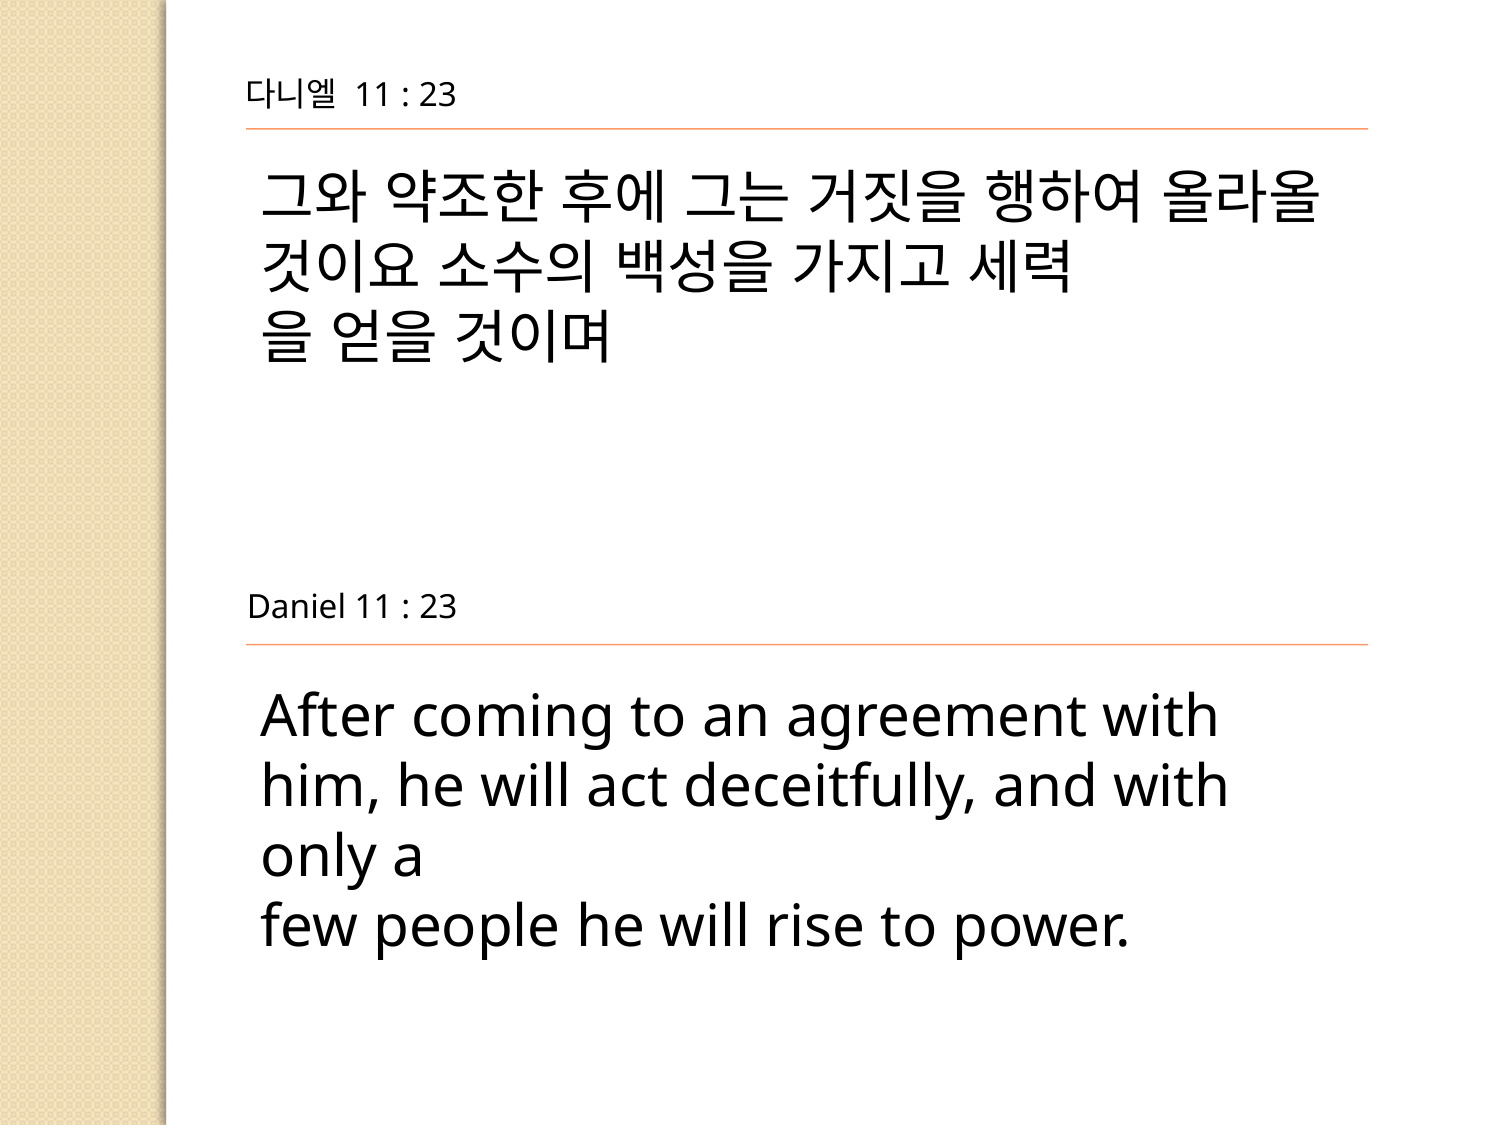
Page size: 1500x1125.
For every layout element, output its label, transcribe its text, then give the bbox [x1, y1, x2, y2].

text_box Daniel 11 : 23 [232, 577, 633, 638]
text_box 그와 약조한 후에 그는 거짓을 행하여 올라올 것이요 소수의 백성을 가지고 세력 을 얻을 것이며 [246, 152, 1371, 378]
text_box 다니엘 11 : 23 [230, 66, 586, 166]
text_box After coming to an agreement with him, he will act deceitfully, and with only a few people he will rise to power. [246, 670, 1371, 966]
